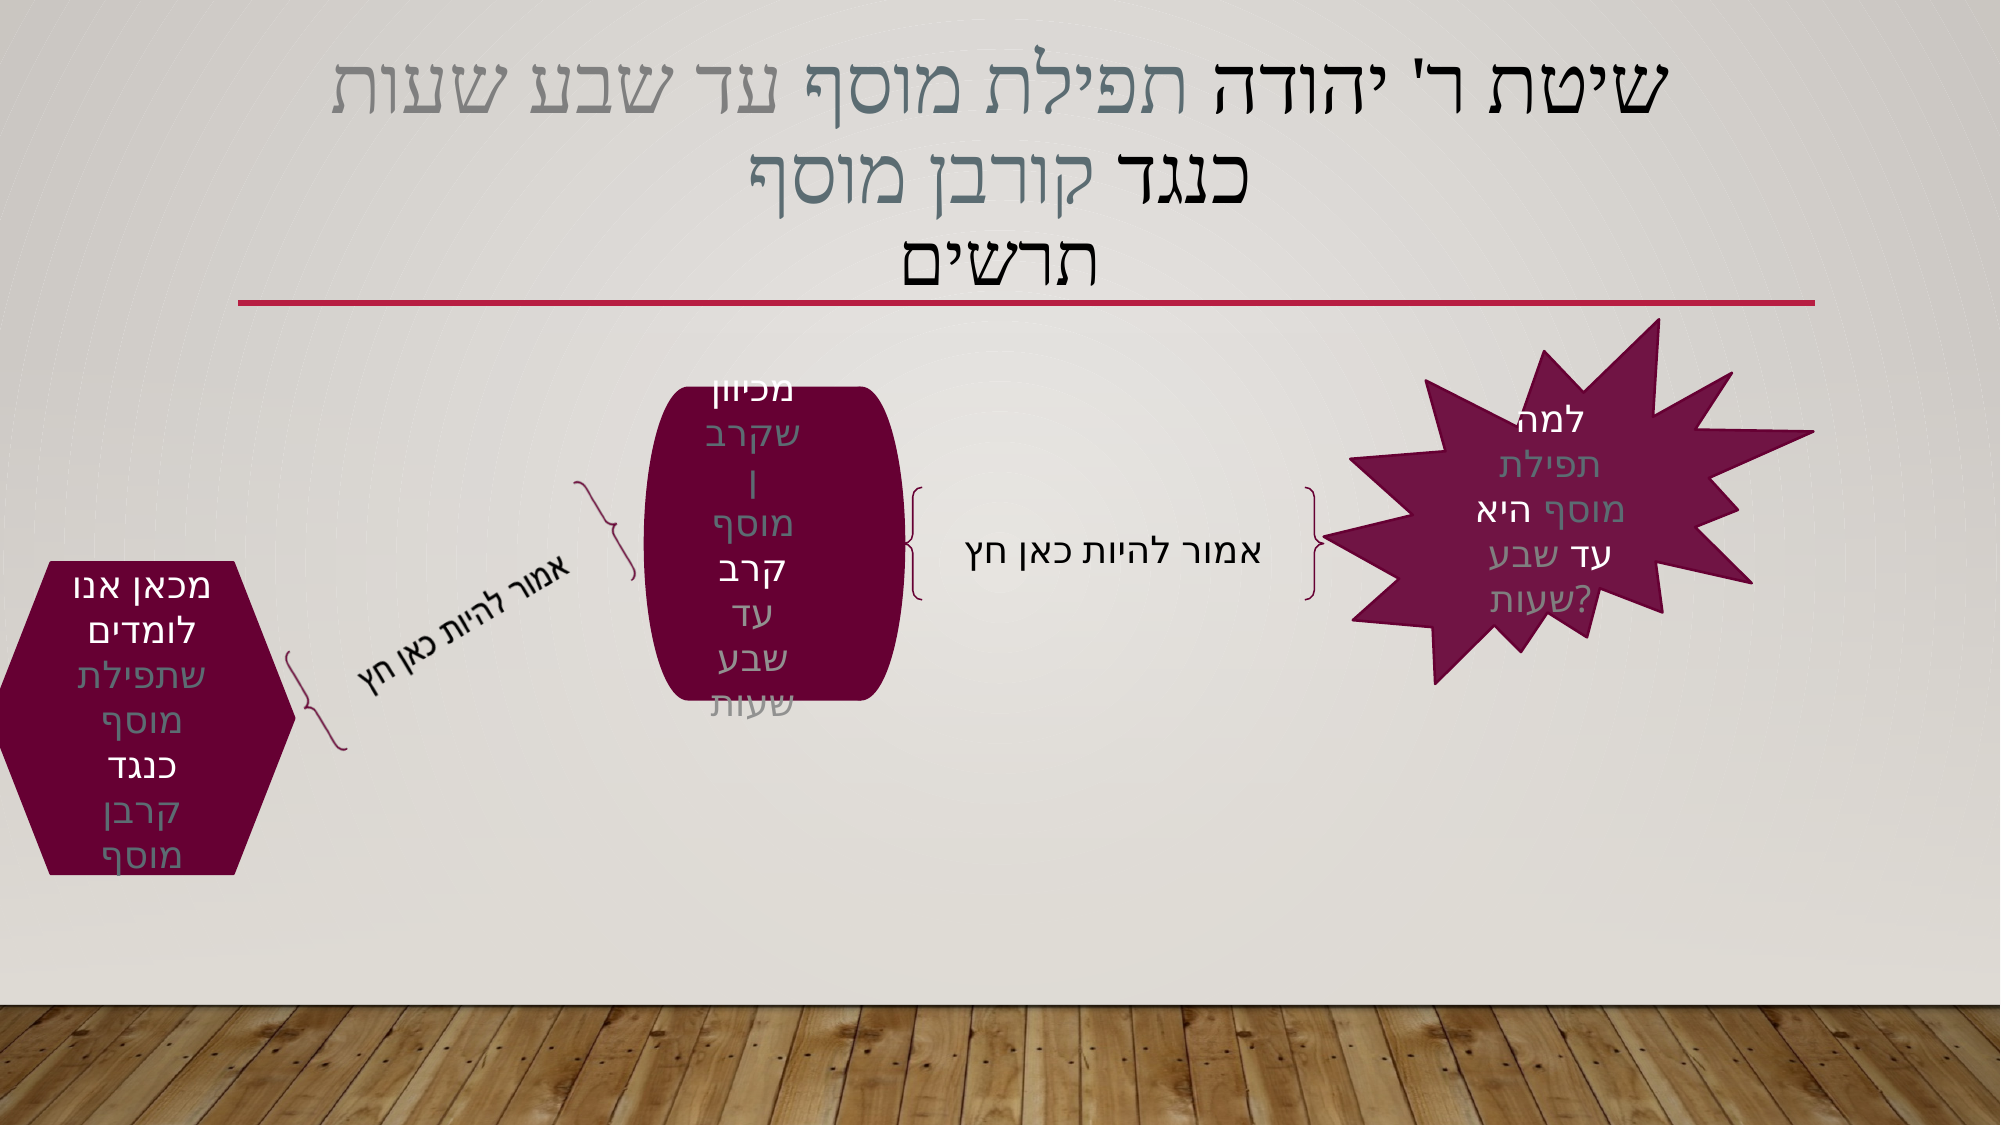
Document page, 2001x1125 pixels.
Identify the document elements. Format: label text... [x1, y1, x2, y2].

text_box מכאן אנו לומדים שתפילת מוסף כנגד קרבן מוסף [0, 561, 296, 876]
picture [449, 474, 636, 557]
title שיטת ר' יהודה תפילת מוסף עד שבע שעות כנגד קורבן מוסף תרשים [212, 33, 1788, 206]
text_box אמור להיות כאן חץ [906, 486, 1325, 601]
picture [284, 674, 473, 757]
text_box מכיוון שקרבן מוסף קרב עד שבע שעות [643, 386, 906, 701]
picture [0, 1005, 2000, 1125]
text_box למה תפילת מוסף היא עד שבע שעות? [1322, 318, 1815, 686]
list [278, 557, 642, 674]
